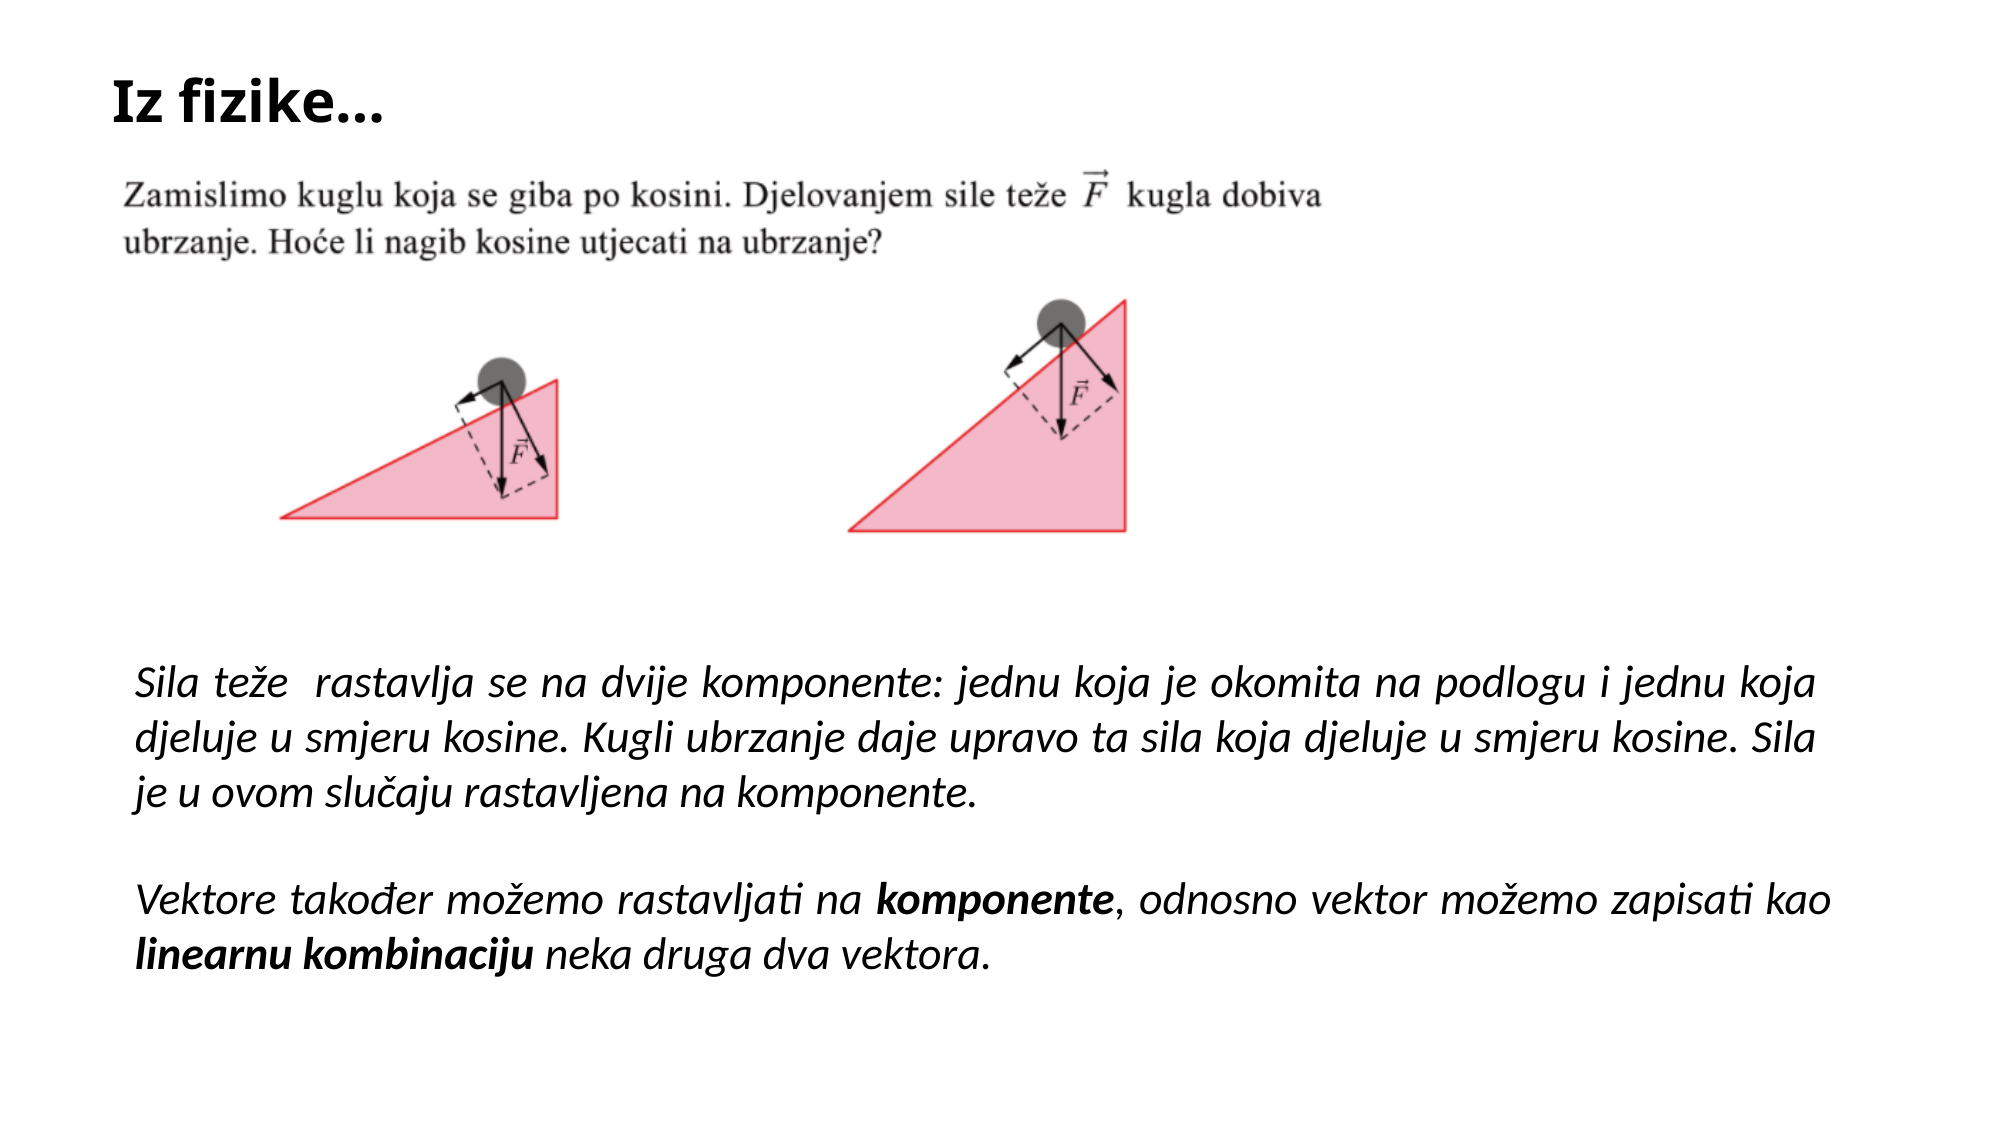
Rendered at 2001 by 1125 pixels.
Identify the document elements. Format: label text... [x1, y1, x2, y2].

text_box Vektore također možemo rastavljati na komponente, odnosno vektor možemo zapisati kao linearnu kombinaciju neka druga dva vektora. [119, 861, 1848, 987]
picture [97, 148, 1370, 585]
title Iz fizike… [97, 58, 1823, 149]
